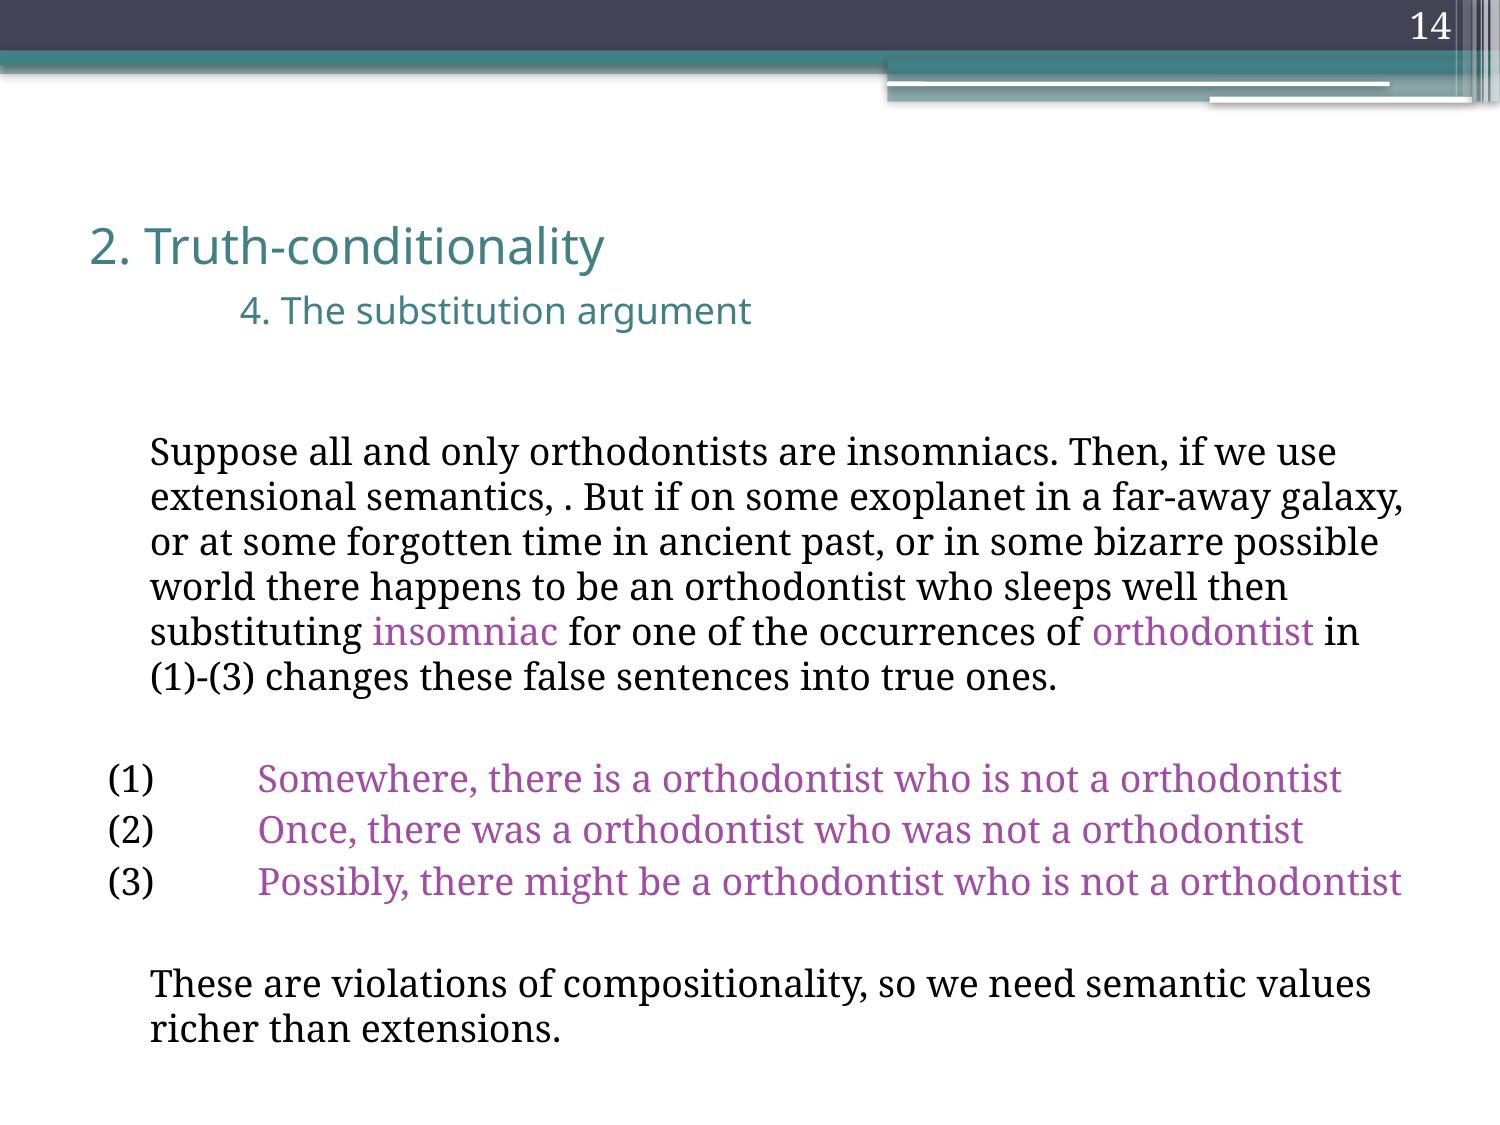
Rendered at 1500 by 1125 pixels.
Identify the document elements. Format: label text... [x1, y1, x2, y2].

slide_number 14 [1341, 0, 1466, 61]
title 2. Truth-conditionality 4. The substitution argument [75, 187, 1425, 363]
